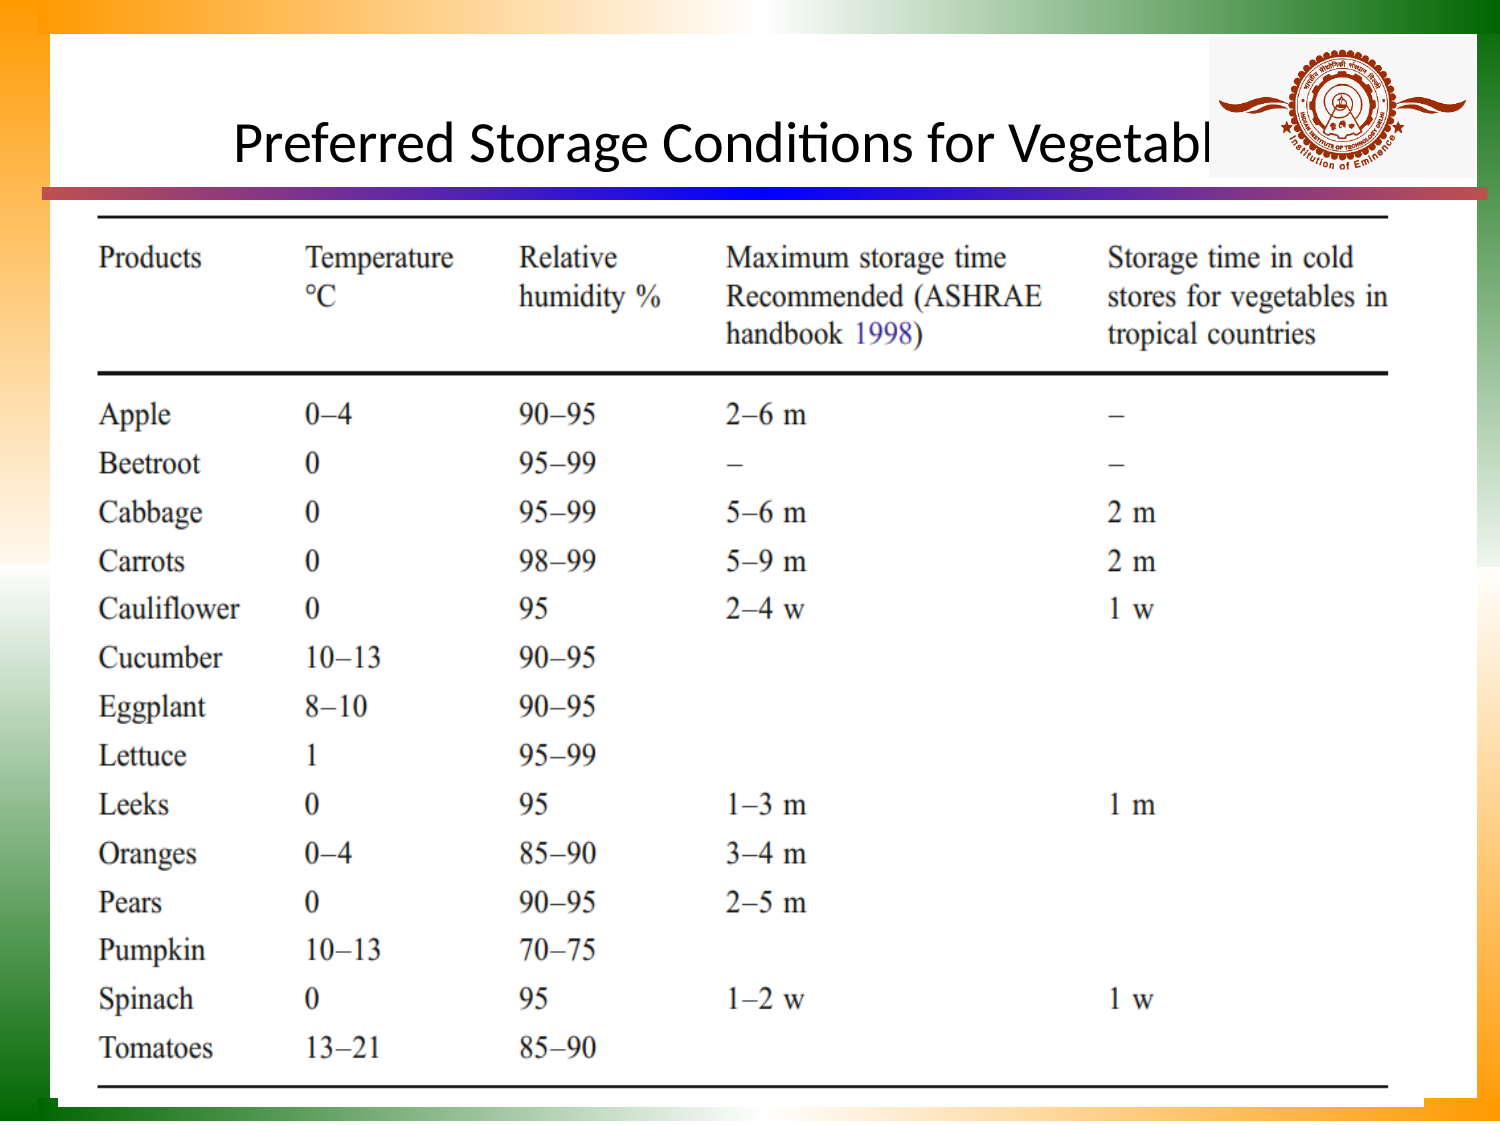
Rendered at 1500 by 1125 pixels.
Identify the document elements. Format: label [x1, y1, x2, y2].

text_box [0, 0, 1500, 1121]
picture [57, 200, 1424, 1107]
